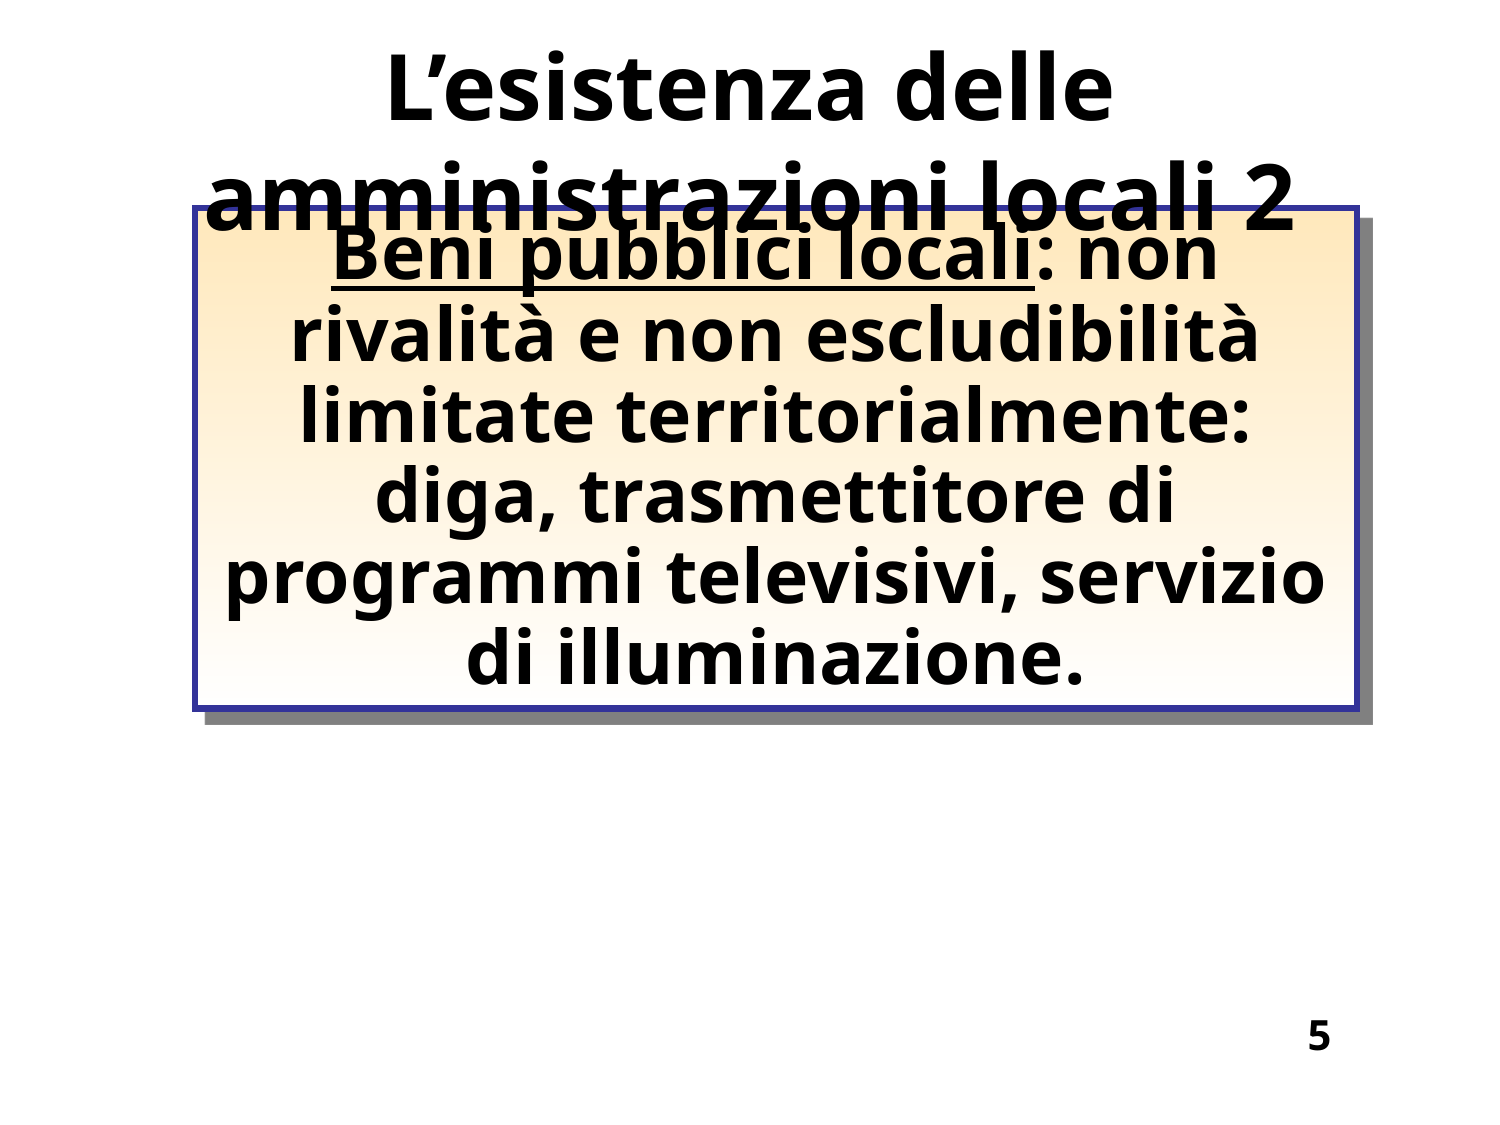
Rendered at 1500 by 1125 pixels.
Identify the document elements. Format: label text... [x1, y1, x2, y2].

text_box Beni pubblici locali: non rivalità e non escludibilità limitate territorialmente: diga, trasmettitore di programmi televisivi, servizio di illuminazione. [194, 233, 1358, 709]
title L’esistenza delle amministrazioni locali 2 [75, 45, 1425, 233]
text_box 5 [1292, 1001, 1500, 1073]
